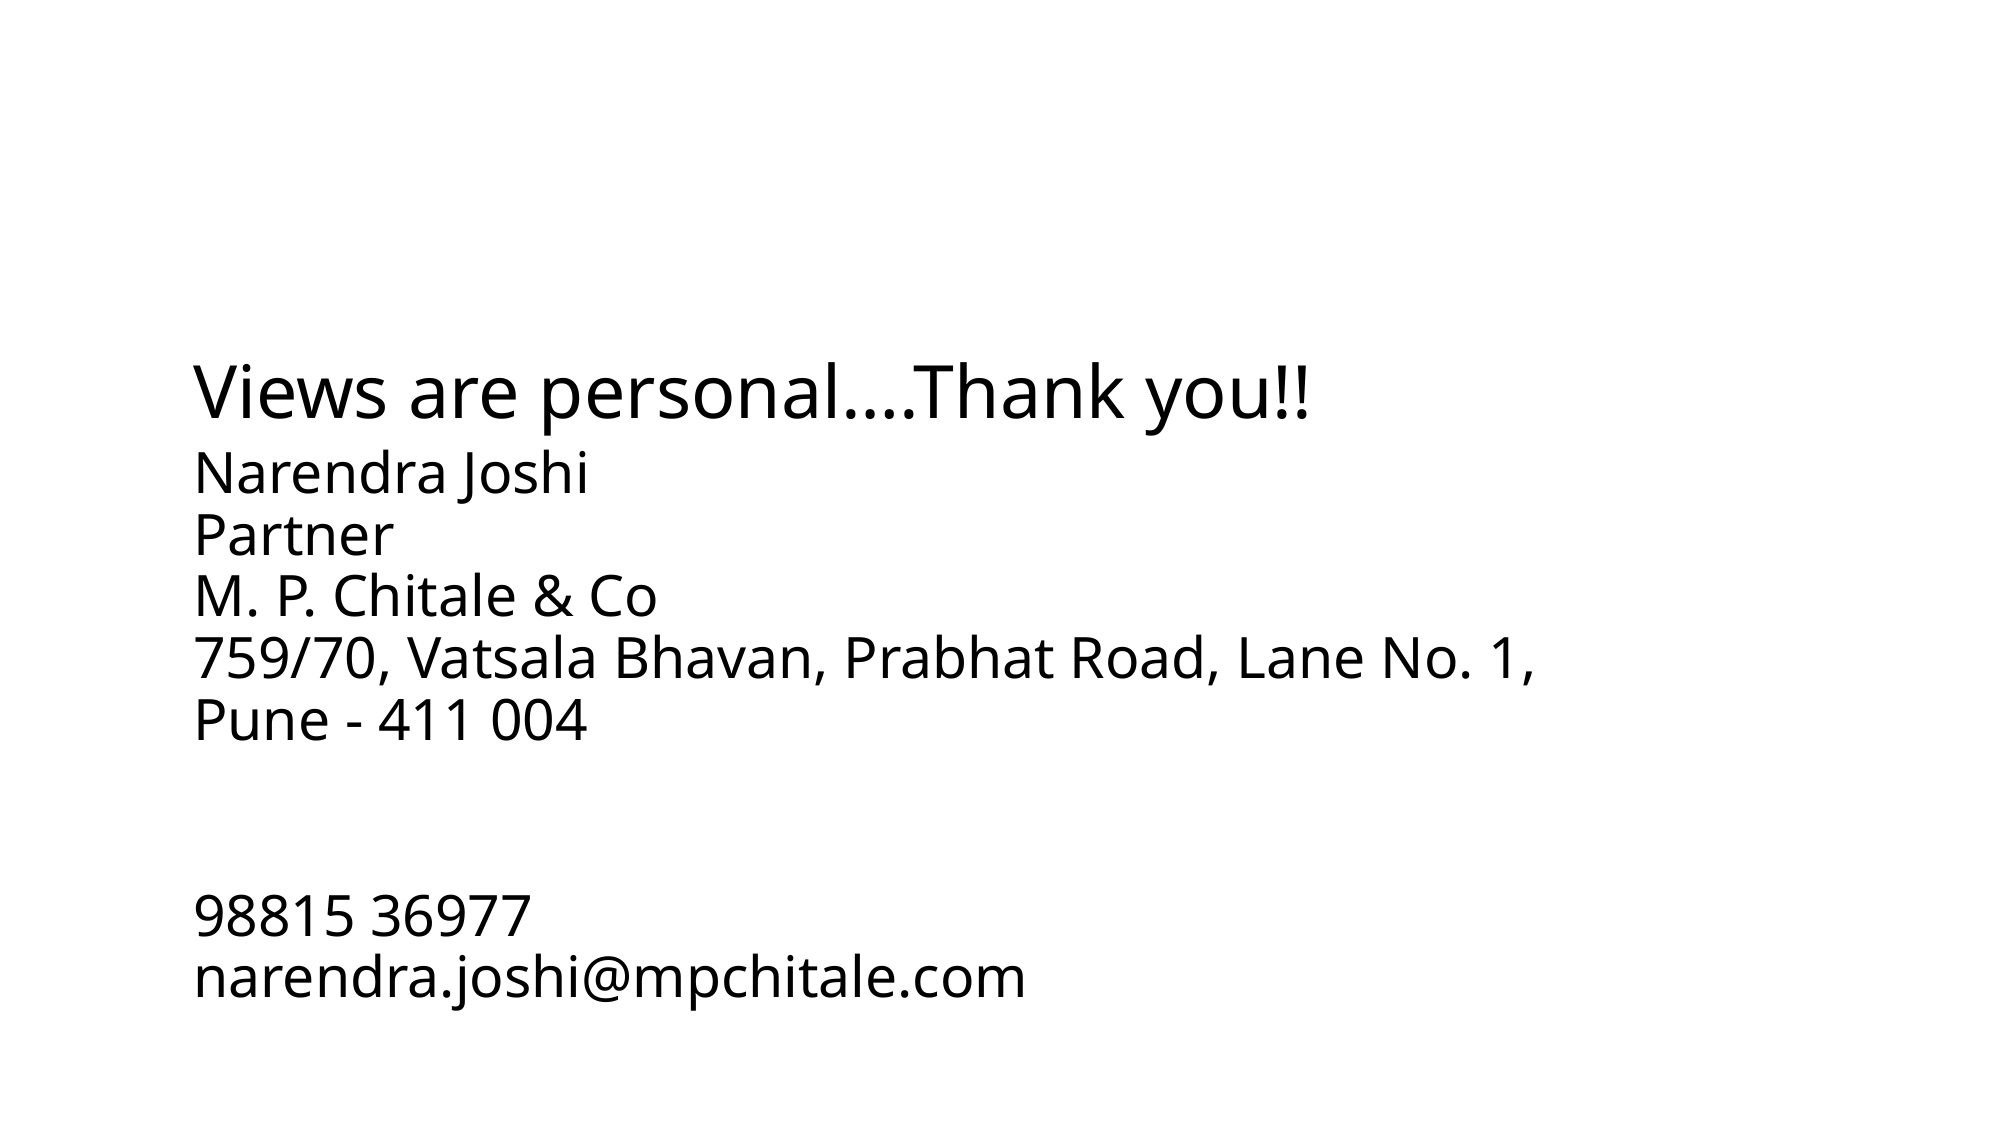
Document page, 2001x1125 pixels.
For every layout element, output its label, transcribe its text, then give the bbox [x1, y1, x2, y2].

title Views are personal….Thank you!! Narendra Joshi Partner M. P. Chitale & Co 759/70, Vatsala Bhavan, Prabhat Road, Lane No. 1, Pune - 411 004 98815 36977 narendra.joshi@mpchitale.com [178, 160, 1679, 1018]
